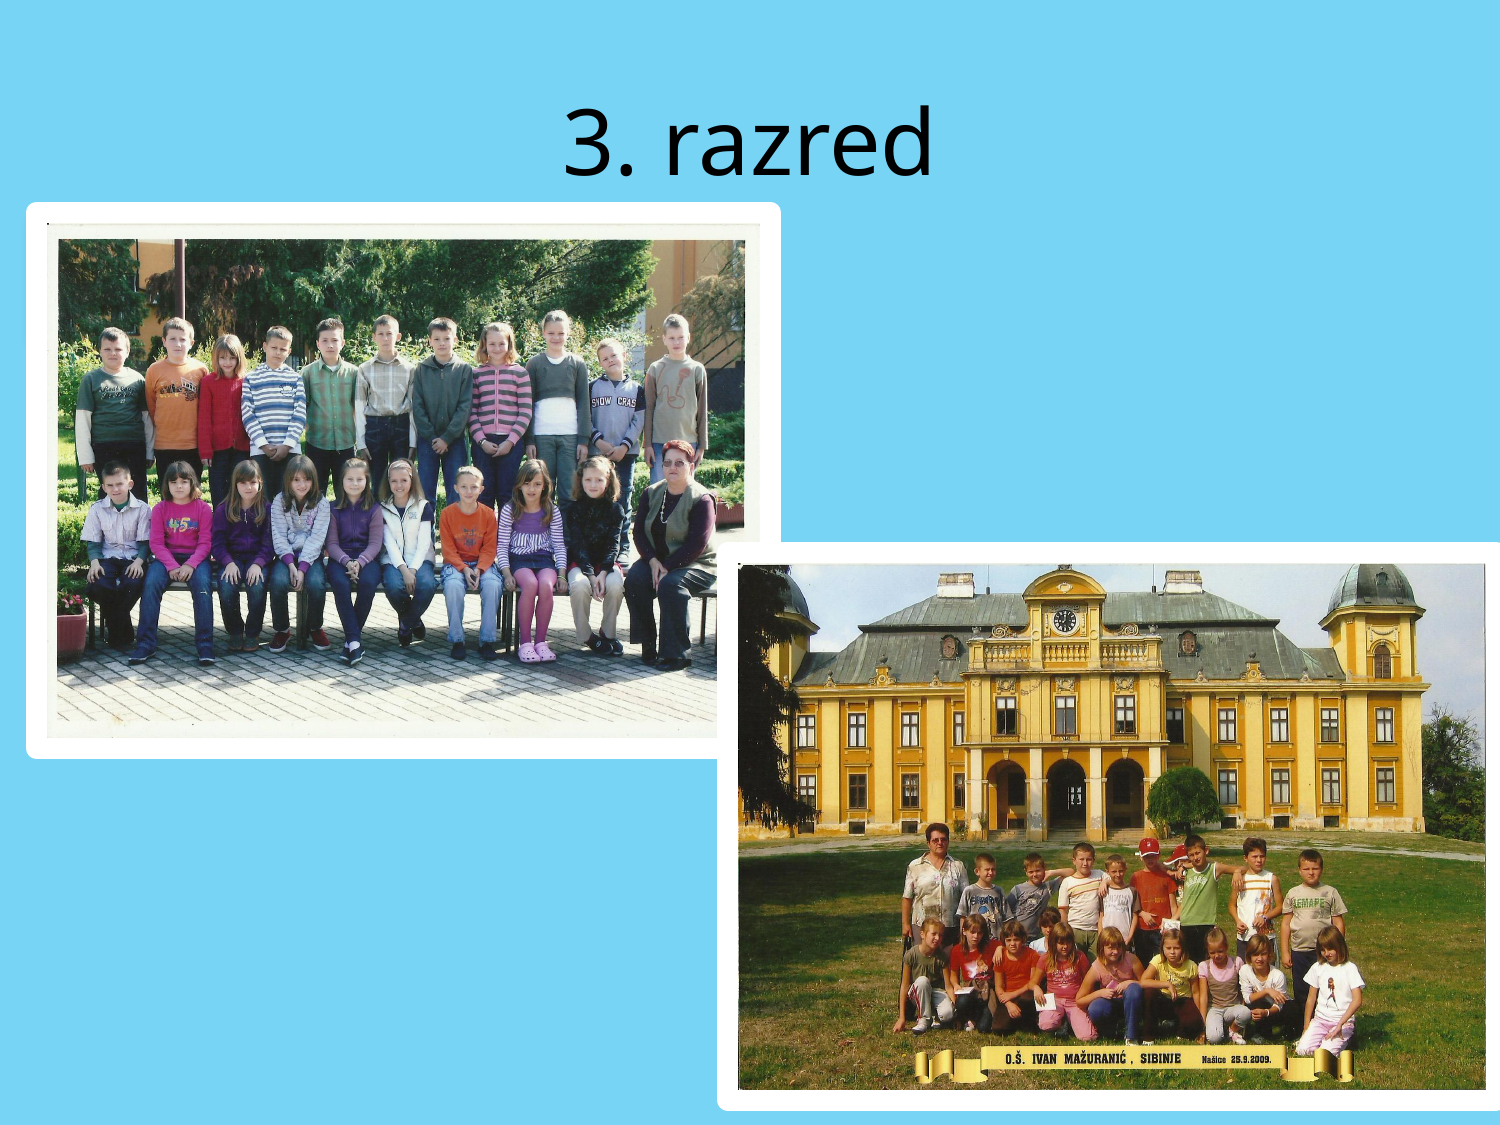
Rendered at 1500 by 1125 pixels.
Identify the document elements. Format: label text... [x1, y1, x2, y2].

title 3. razred [75, 45, 1425, 233]
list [46, 222, 761, 739]
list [738, 562, 1486, 1091]
